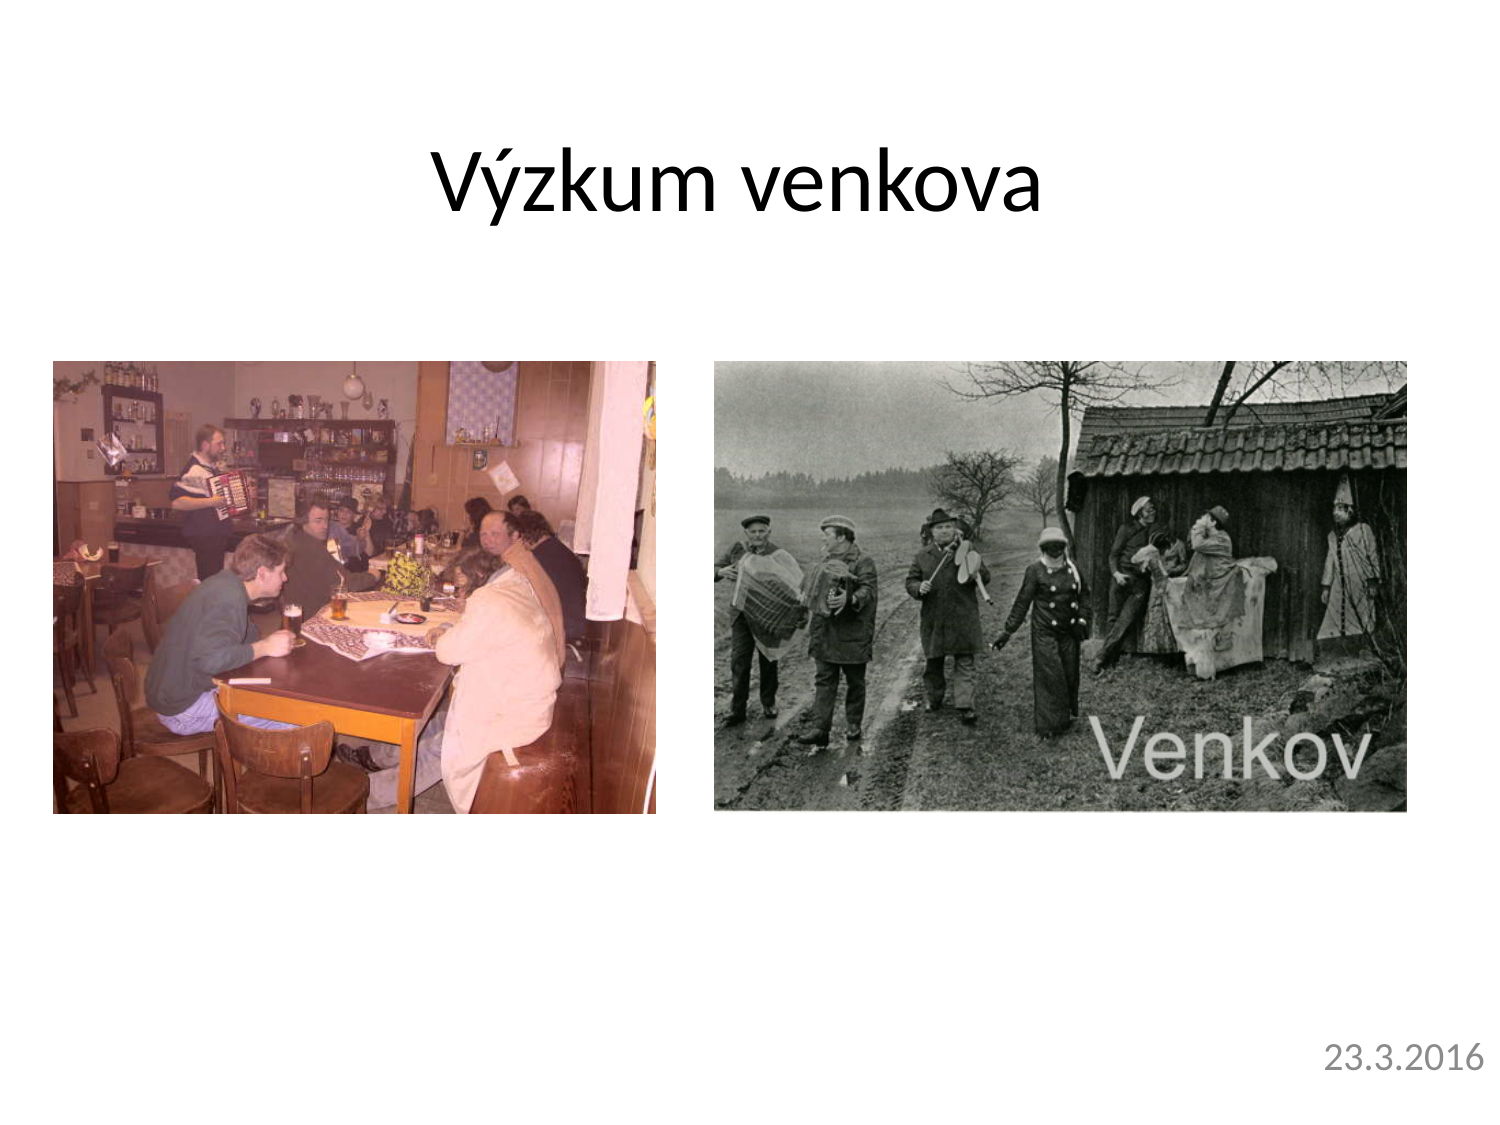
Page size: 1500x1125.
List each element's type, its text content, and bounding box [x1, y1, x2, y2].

subtitle 23.3.2016 [1021, 1023, 1500, 1087]
title Výzkum venkova [100, 54, 1376, 296]
picture [714, 361, 1407, 815]
picture [52, 361, 656, 815]
